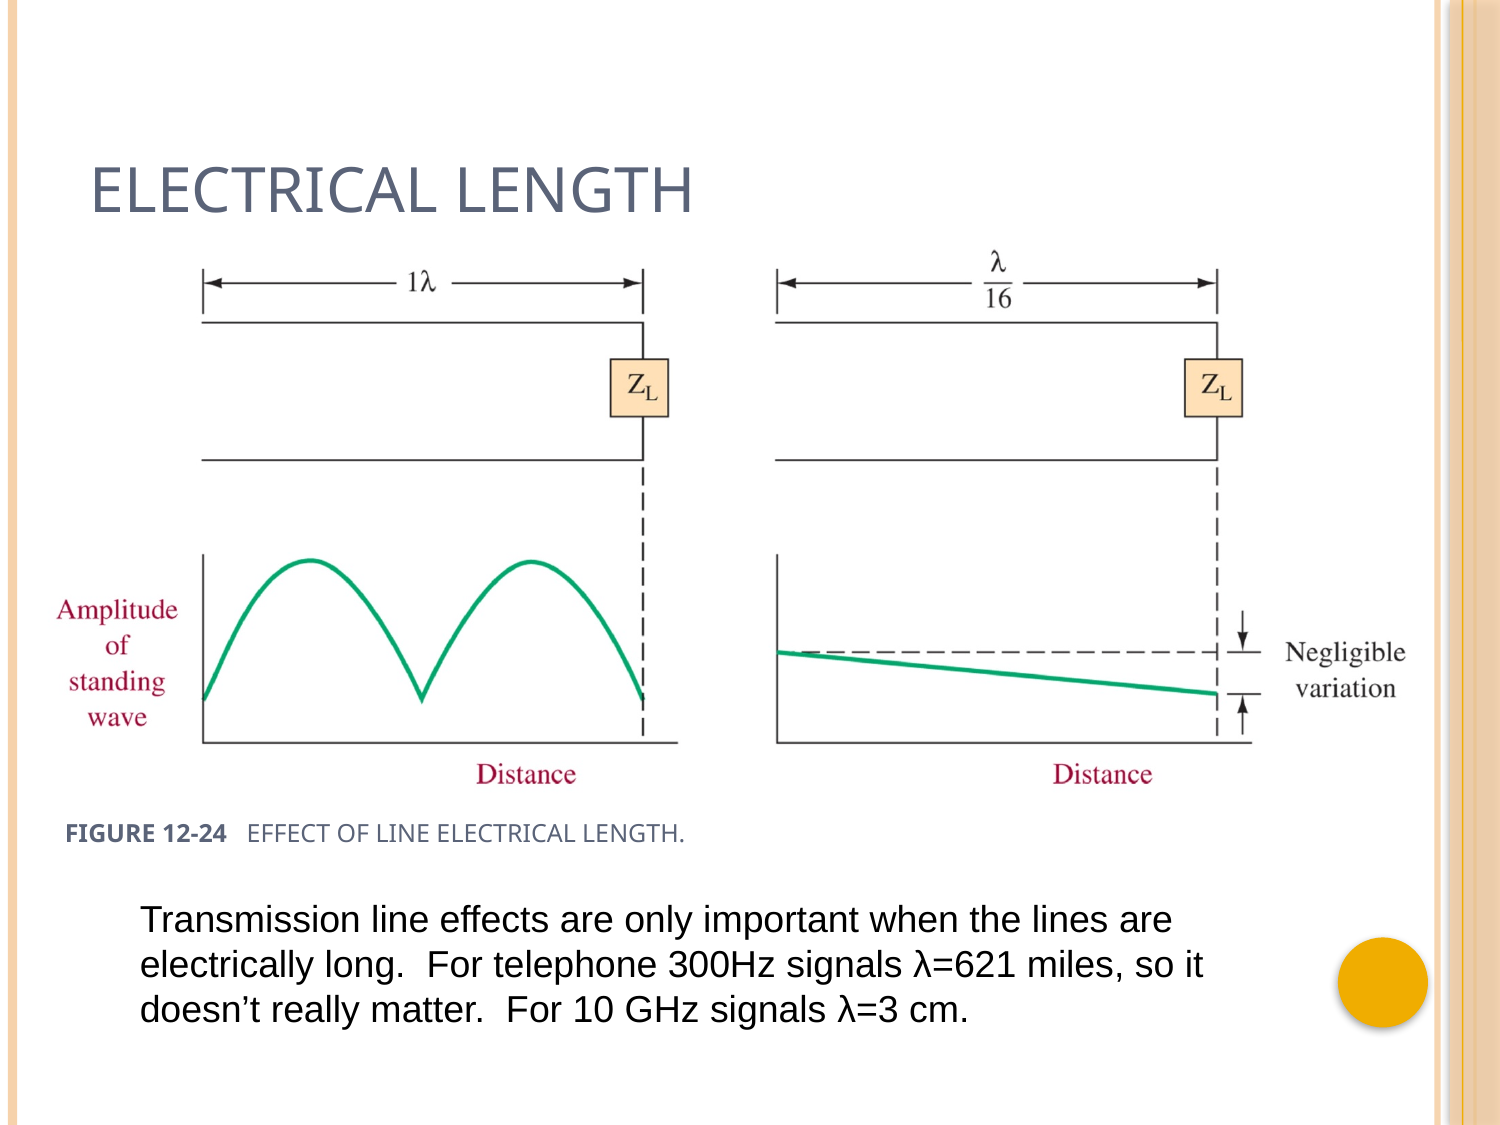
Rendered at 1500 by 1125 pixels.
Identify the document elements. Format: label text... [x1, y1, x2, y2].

picture [36, 224, 1426, 808]
title Electrical Length [75, 45, 1300, 221]
text_box Figure 12-24 Effect of line electrical length. [49, 816, 1413, 855]
text_box Transmission line effects are only important when the lines are electrically long. For telephone 300Hz signals λ=621 miles, so it doesn’t really matter. For 10 GHz signals λ=3 cm. [124, 887, 1250, 1038]
